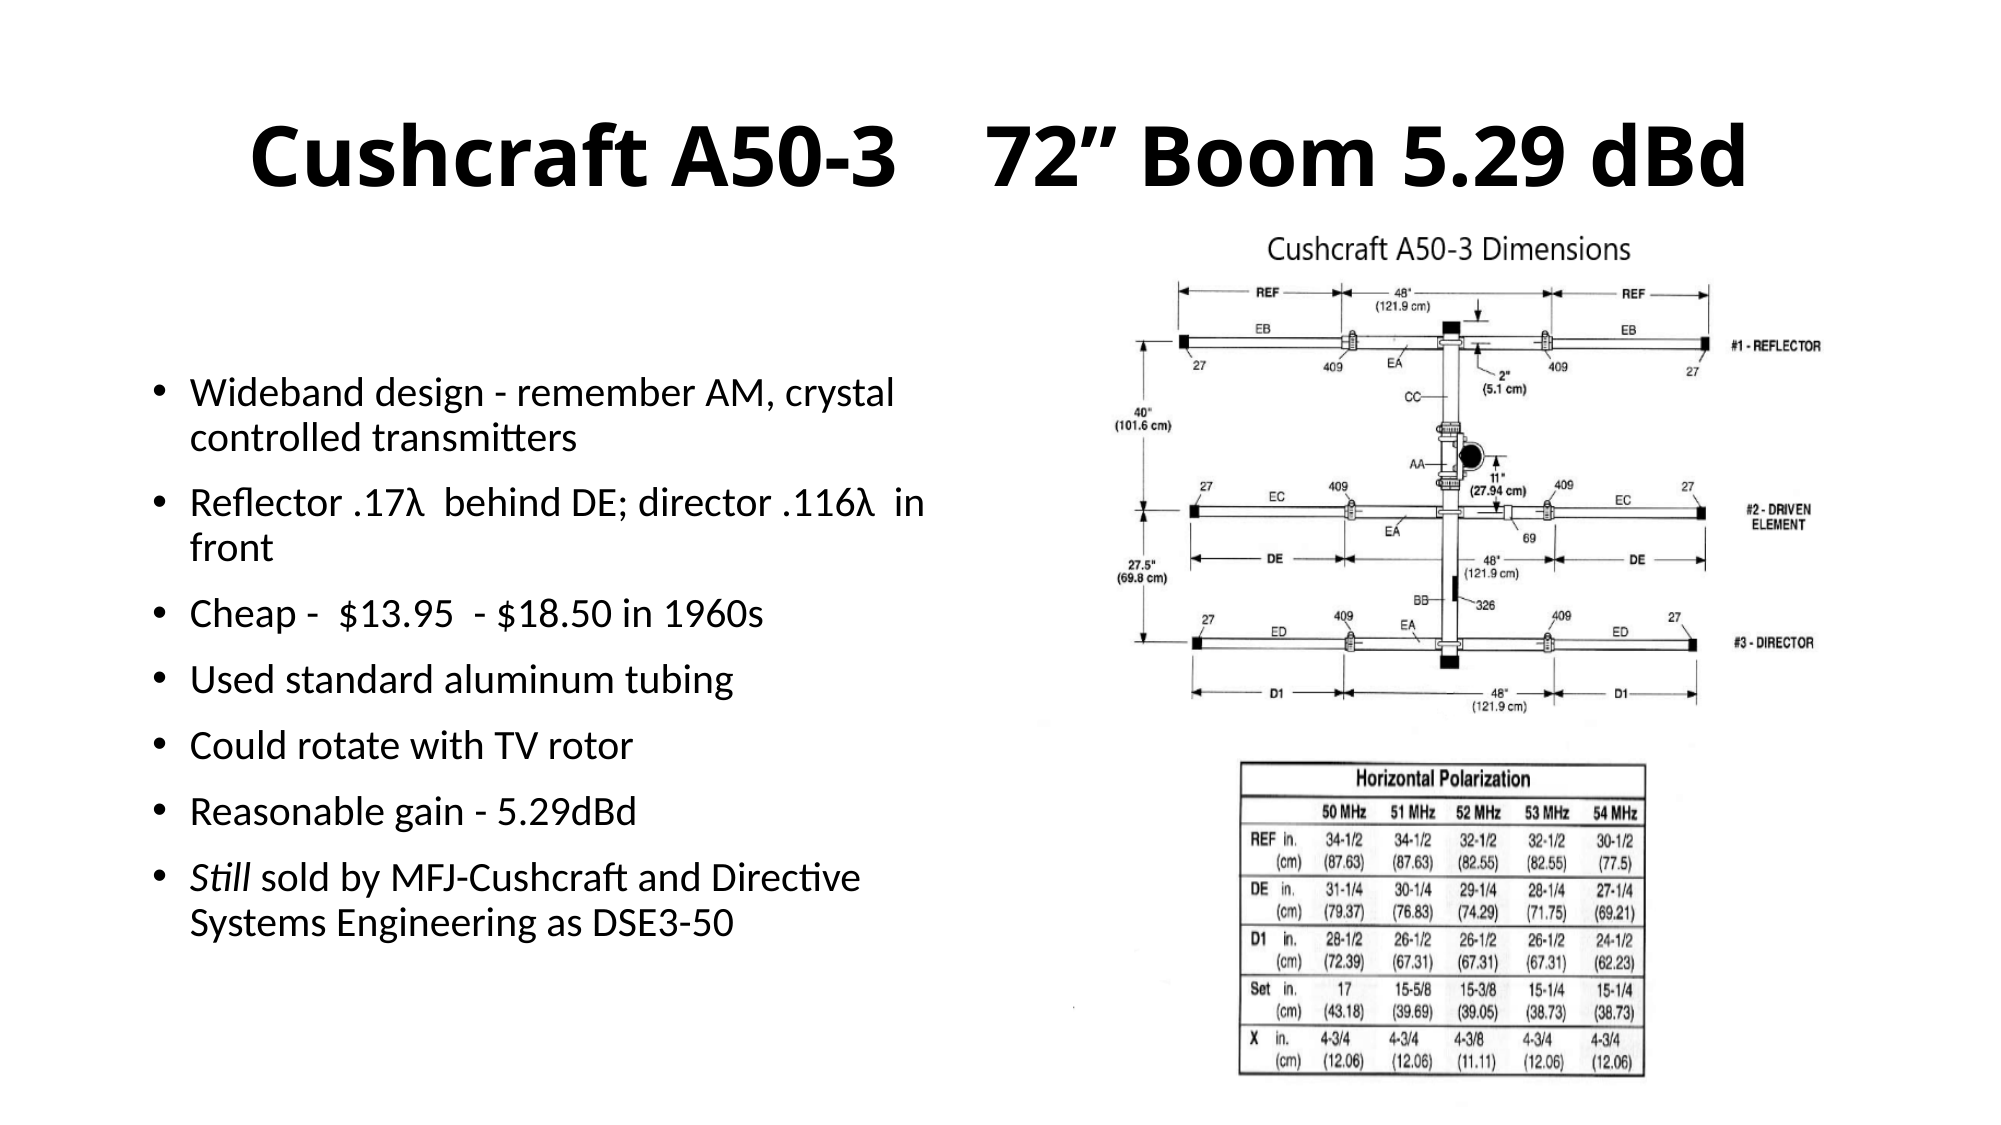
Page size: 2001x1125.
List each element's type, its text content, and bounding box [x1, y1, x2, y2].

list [953, 201, 1954, 1125]
list Wideband design - remember AM, crystal controlled transmitters Reflector .17λ behind DE; director .116λ in front Cheap - $13.95 - $18.50 in 1960s Used standard aluminum tubing Could rotate with TV rotor Reasonable gain - 5.29dBd Still sold by MFJ-Cushcraft and Directive Systems Engineering as DSE3-50 [137, 362, 953, 972]
title Cushcraft A50-3 72” Boom 5.29 dBd [137, 90, 1863, 229]
